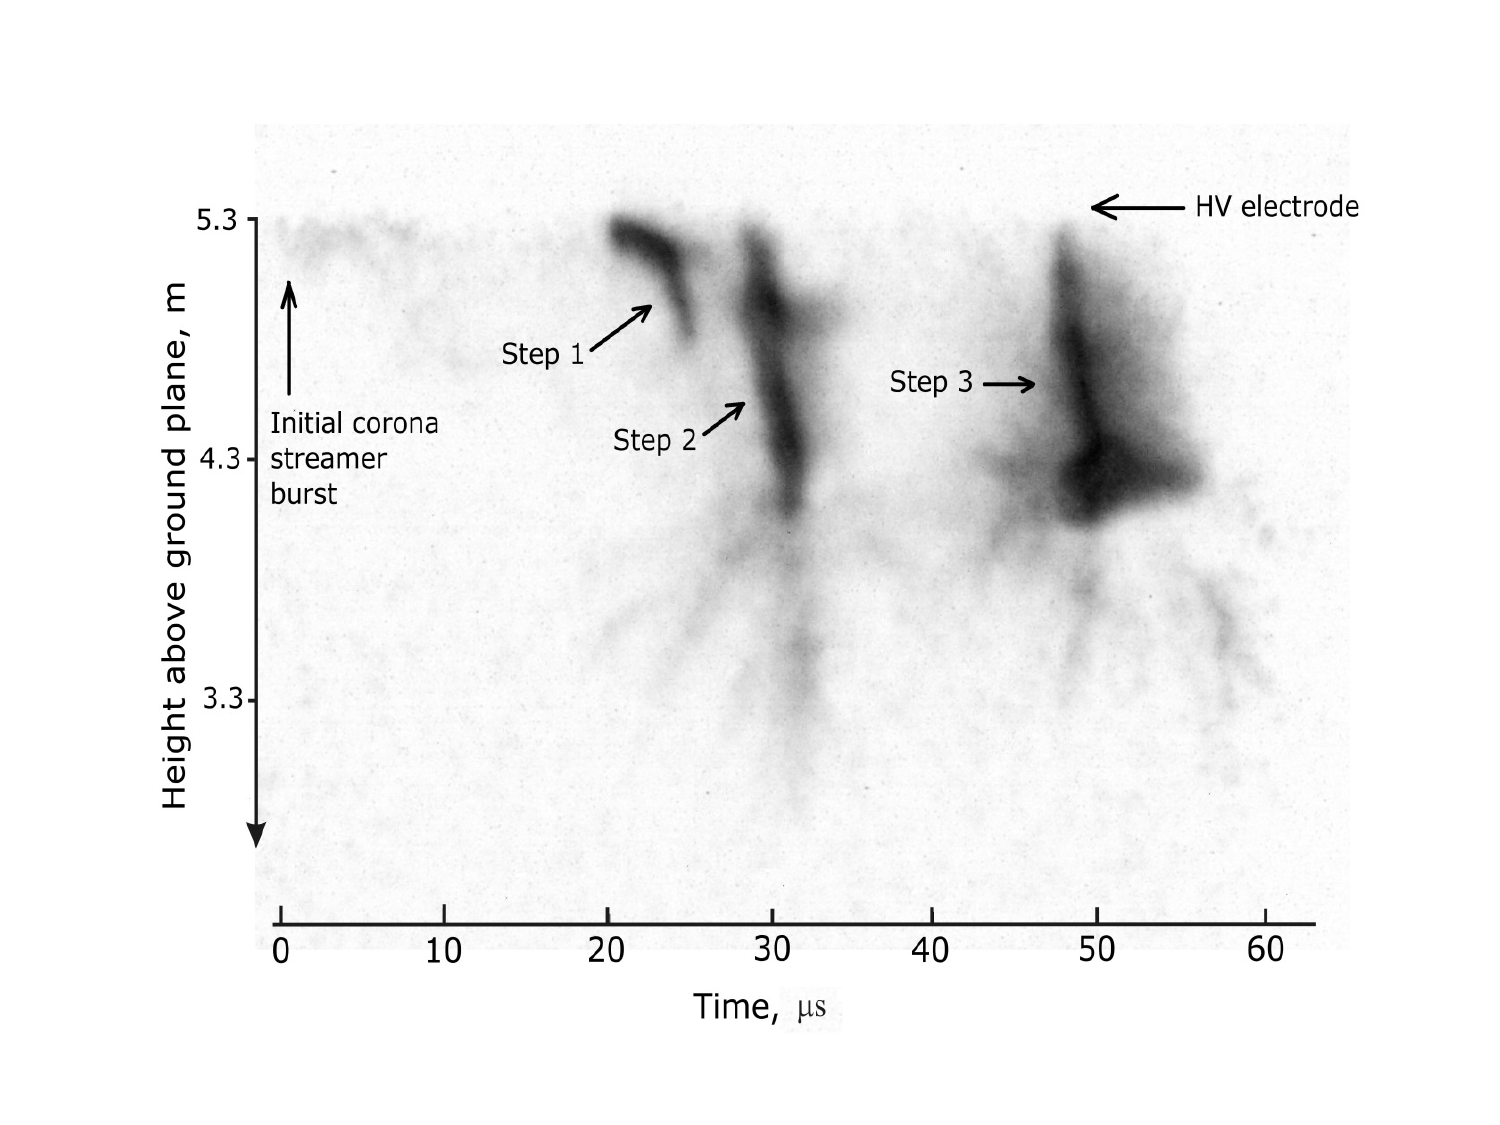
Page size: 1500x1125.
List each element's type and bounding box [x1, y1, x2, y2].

picture [122, 91, 1399, 1055]
